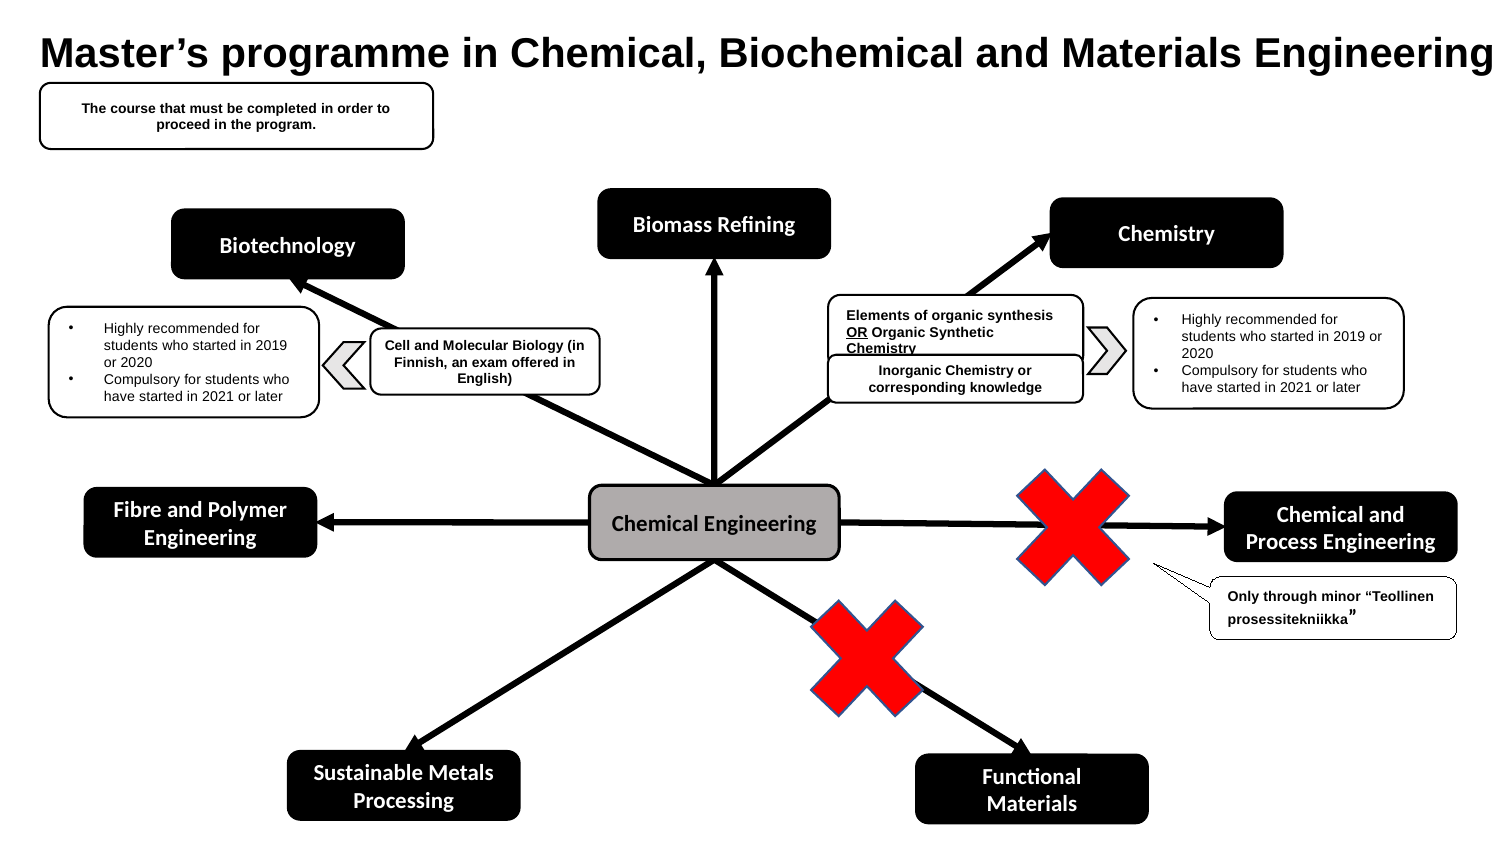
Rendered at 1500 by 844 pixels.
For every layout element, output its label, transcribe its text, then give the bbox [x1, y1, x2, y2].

text_box Elements of organic synthesis OR Organic Synthetic Chemistry [1053, 294, 1084, 358]
text_box Biotechnology [172, 209, 404, 279]
text_box Biomass Refining [598, 189, 830, 258]
text_box The course that must be completed in order to proceed in the program. [38, 81, 435, 151]
text_box Chemical Engineering [588, 486, 841, 559]
text_box Highly recommended for students who started in 2019 or 2020 Compulsory for students who have started in 2021 or later [48, 306, 287, 418]
text_box [1085, 326, 1128, 376]
text_box Highly recommended for students who started in 2019 or 2020 Compulsory for students who have started in 2021 or later [1133, 297, 1404, 409]
text_box [1015, 468, 1131, 522]
text_box Master’s programme in Chemical, Biochemical and Materials Engineering [24, 18, 1500, 83]
text_box Chemical and Process Engineering [1225, 492, 1457, 561]
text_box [839, 522, 1227, 527]
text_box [403, 559, 715, 753]
text_box Only through minor “Teollinen prosessitekniikka” [1153, 563, 1457, 640]
text_box Sustainable Metals Processing [288, 751, 520, 820]
text_box Functional Materials [916, 754, 1148, 824]
text_box [1015, 527, 1131, 587]
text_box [287, 276, 714, 486]
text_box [714, 232, 1053, 486]
text_box Inorganic Chemistry or corresponding knowledge [1053, 353, 1085, 404]
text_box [714, 559, 1032, 756]
text_box Chemistry [1051, 198, 1283, 267]
text_box Fibre and Polymer Engineering [84, 488, 317, 557]
